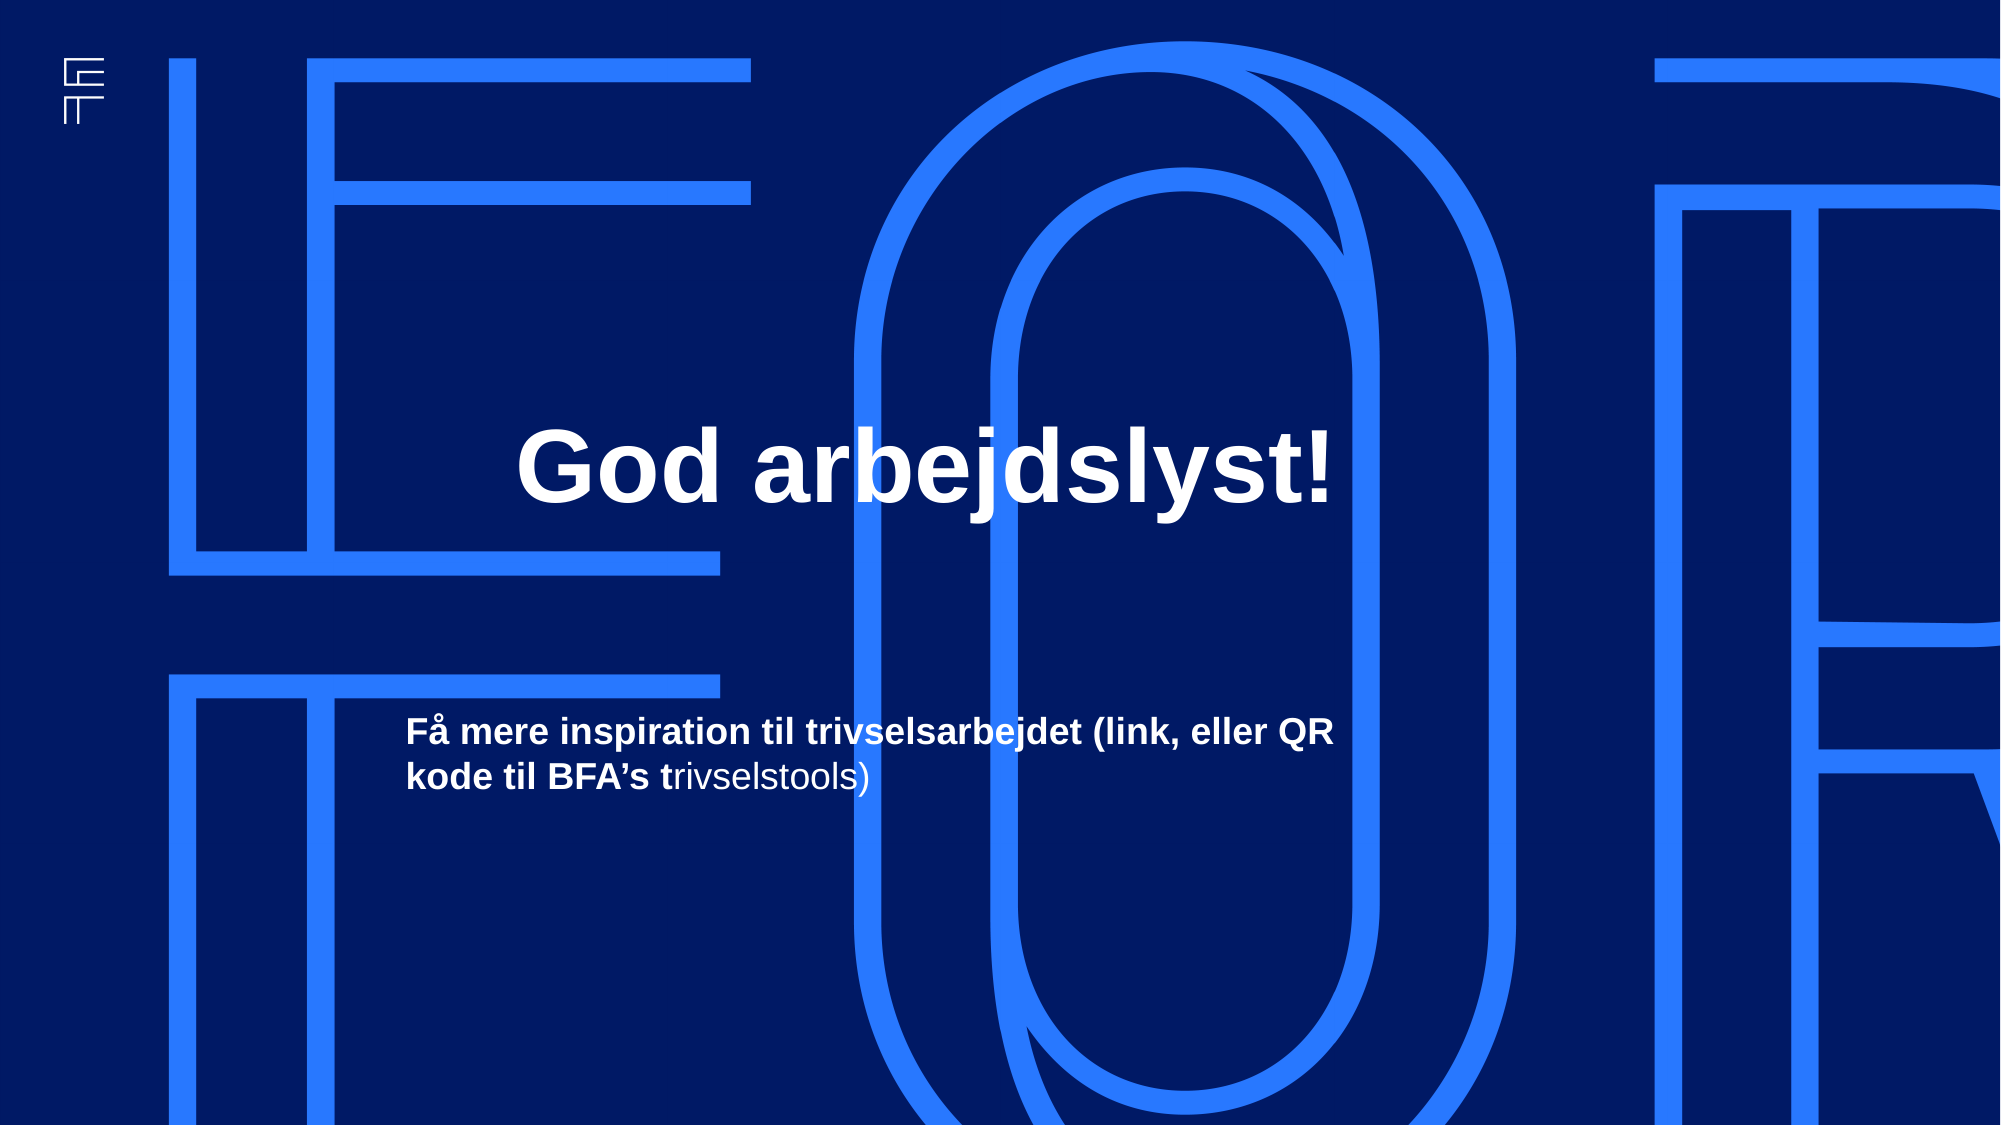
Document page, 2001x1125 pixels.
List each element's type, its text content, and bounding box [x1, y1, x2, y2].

picture [0, 0, 2001, 1125]
text_box Få mere inspiration til trivselsarbejdet (link, eller QR kode til BFA’s trivselstools) [390, 699, 1376, 850]
title God arbejdslyst! [177, 398, 1678, 648]
